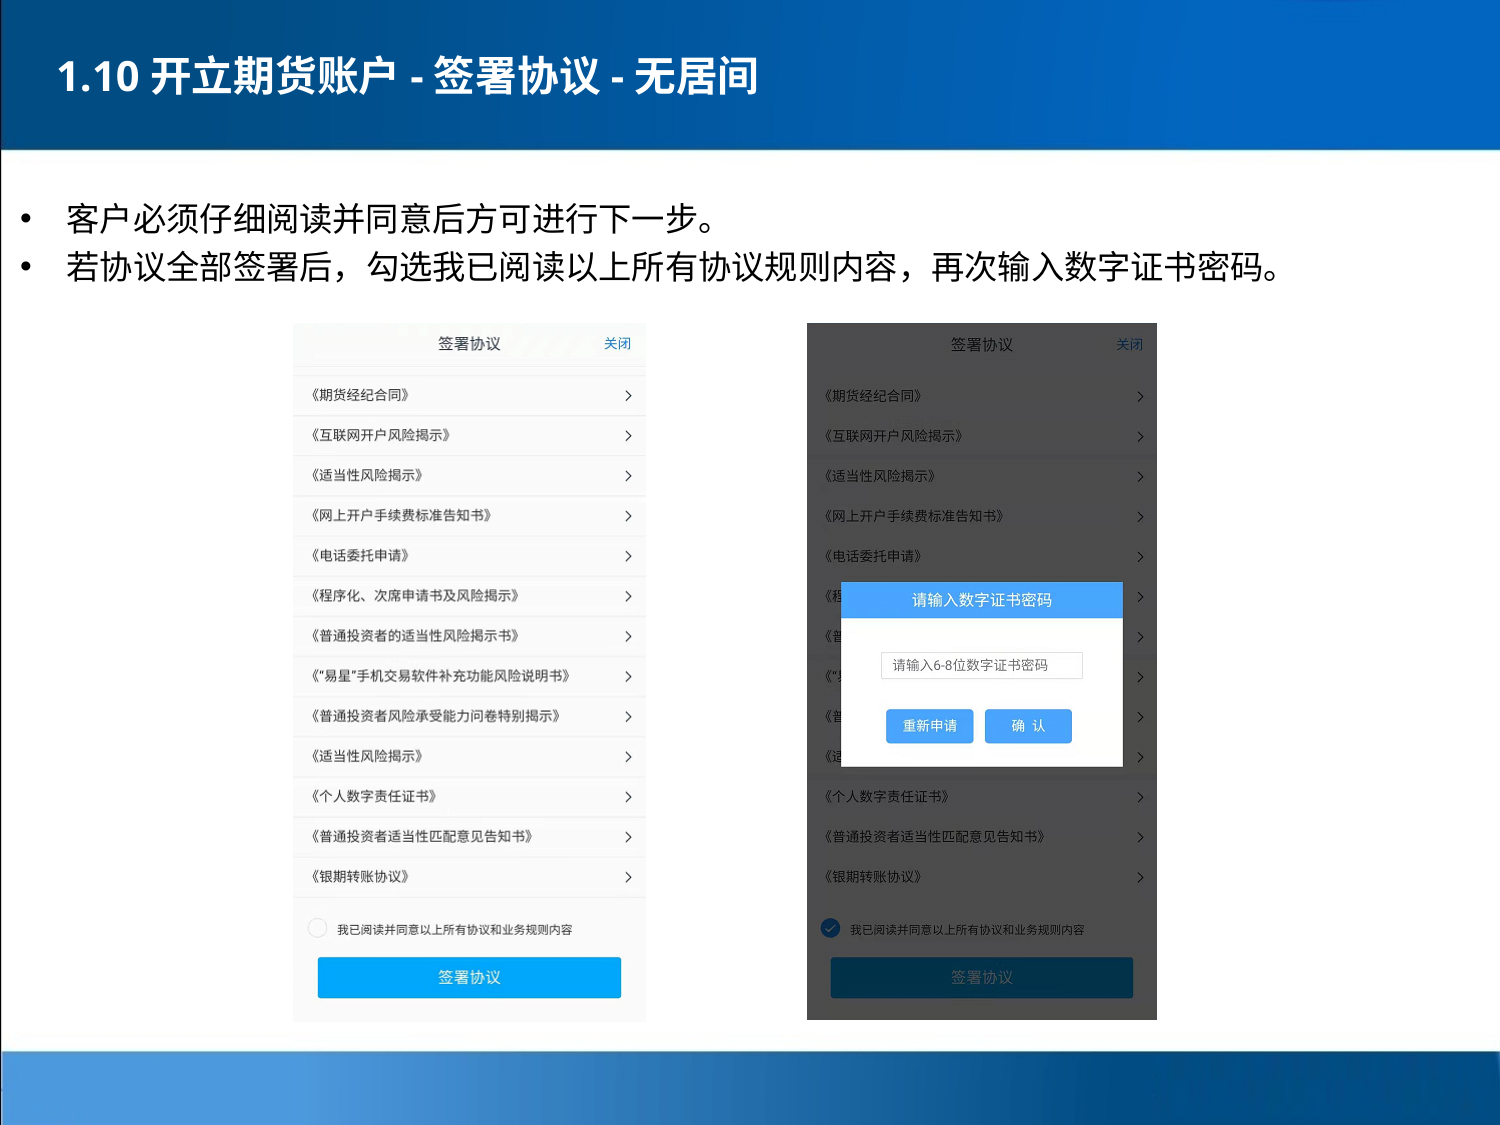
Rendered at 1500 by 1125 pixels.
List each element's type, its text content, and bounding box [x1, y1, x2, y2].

text_box 客户必须仔细阅读并同意后方可进行下一步。 若协议全部签署后，勾选我已阅读以上所有协议规则内容，再次输入数字证书密码。 [5, 182, 1495, 294]
picture [0, 0, 1500, 1125]
text_box 1.10开立期货账户-签署协议-无居间 [41, 42, 863, 108]
